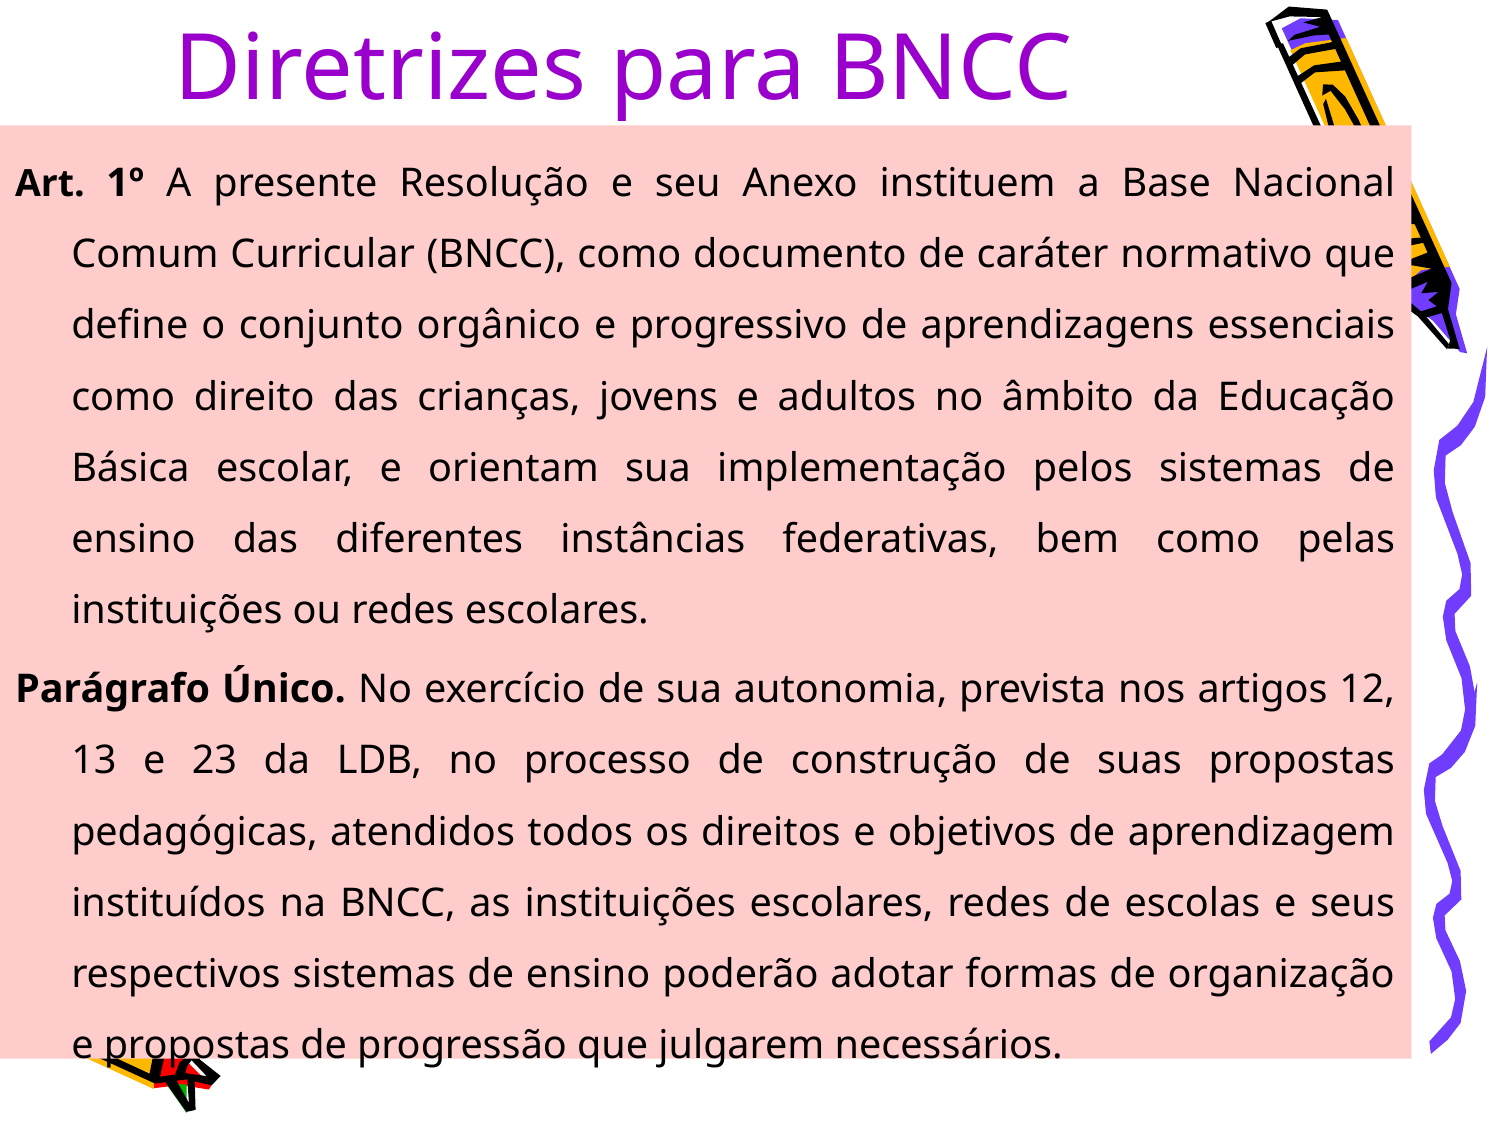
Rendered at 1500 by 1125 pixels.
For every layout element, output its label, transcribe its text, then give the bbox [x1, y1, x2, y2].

title Diretrizes para BNCC [64, 30, 1330, 125]
list Art. 1º A presente Resolução e seu Anexo instituem a Base Nacional Comum Curricular (BNCC), como documento de caráter normativo que define o conjunto orgânico e progressivo de aprendizagens essenciais como direito das crianças, jovens e adultos no âmbito da Educação Básica escolar, e orientam sua implementação pelos sistemas de ensino das diferentes instâncias federativas, bem como pelas instituições ou redes escolares. Parágrafo Único. No exercício de sua autonomia, prevista nos artigos 12, 13 e 23 da LDB, no processo de construção de suas propostas pedagógicas, atendidos todos os direitos e objetivos de aprendizagem instituídos na BNCC, as instituições escolares, redes de escolas e seus respectivos sistemas de ensino poderão adotar formas de organização e propostas de progressão que julgarem necessários. [0, 125, 1412, 1059]
